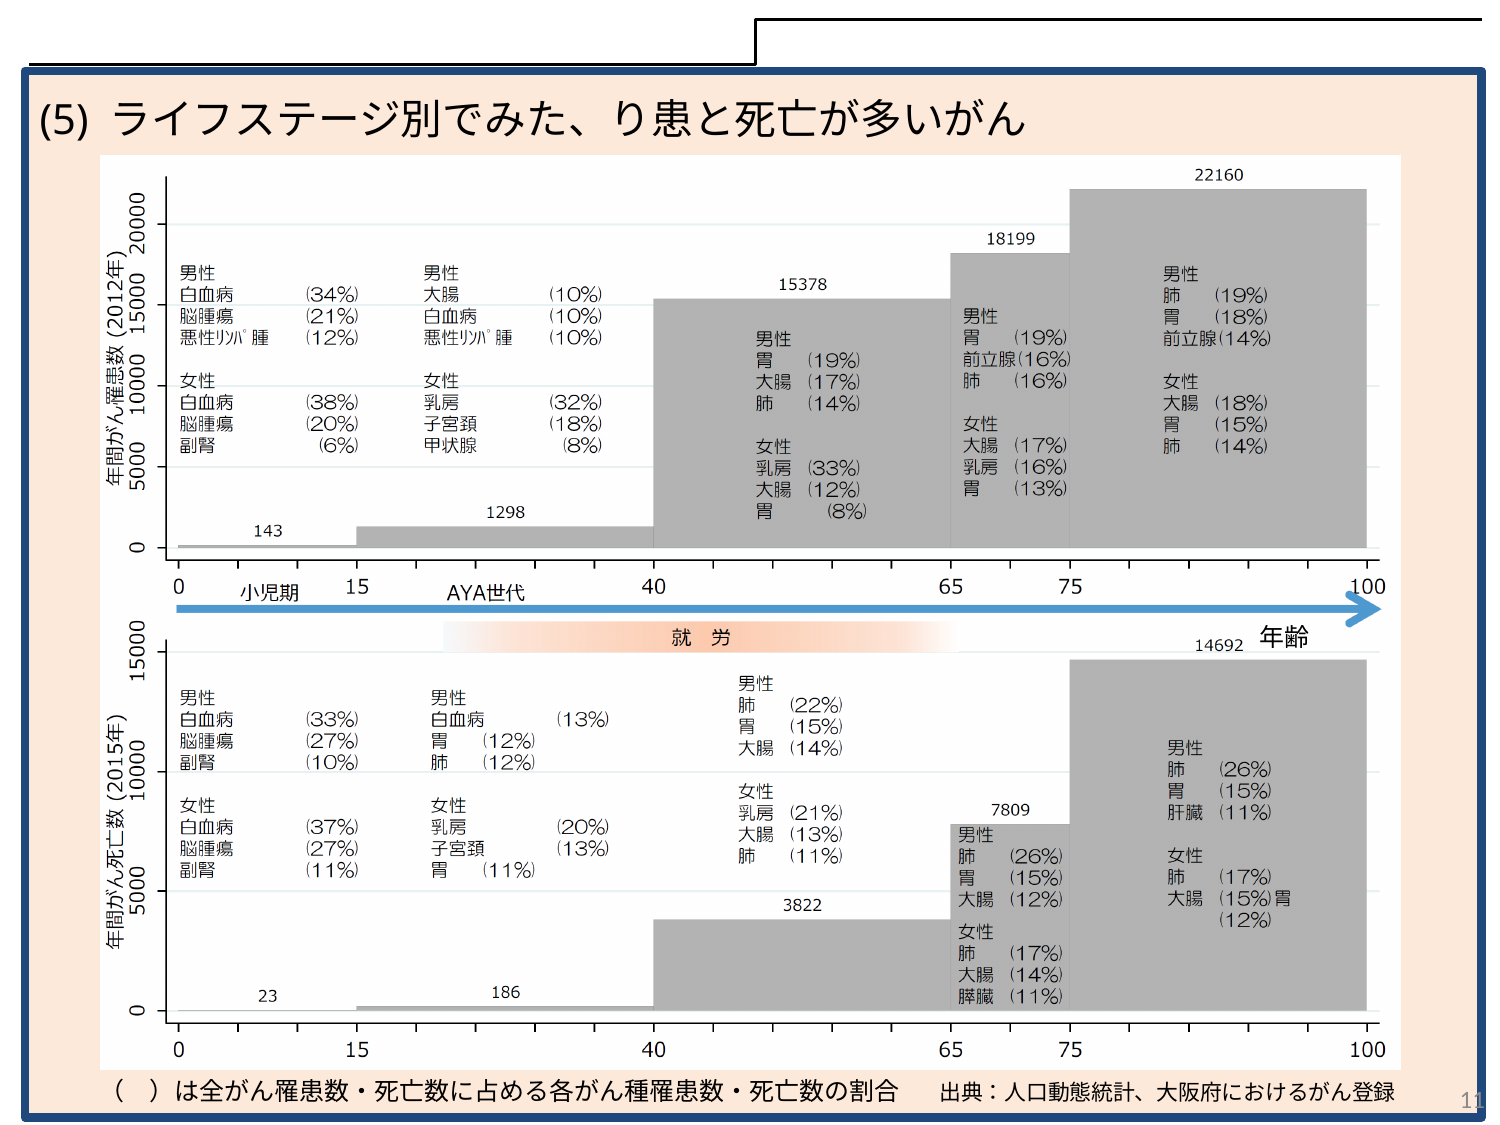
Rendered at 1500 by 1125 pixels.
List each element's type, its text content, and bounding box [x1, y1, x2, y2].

text_box （ ）は全がん罹患数・死亡数に占める各がん種罹患数・死亡数の割合 [84, 1068, 915, 1113]
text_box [29, 18, 1483, 66]
picture [100, 155, 1401, 1070]
text_box 出典：人口動態統計、大阪府におけるがん登録 [924, 1065, 1467, 1119]
text_box (5) ライフステージ別でみた、り患と死亡が多いがん [23, 69, 1484, 1120]
slide_number 11 [1149, 1061, 1500, 1122]
